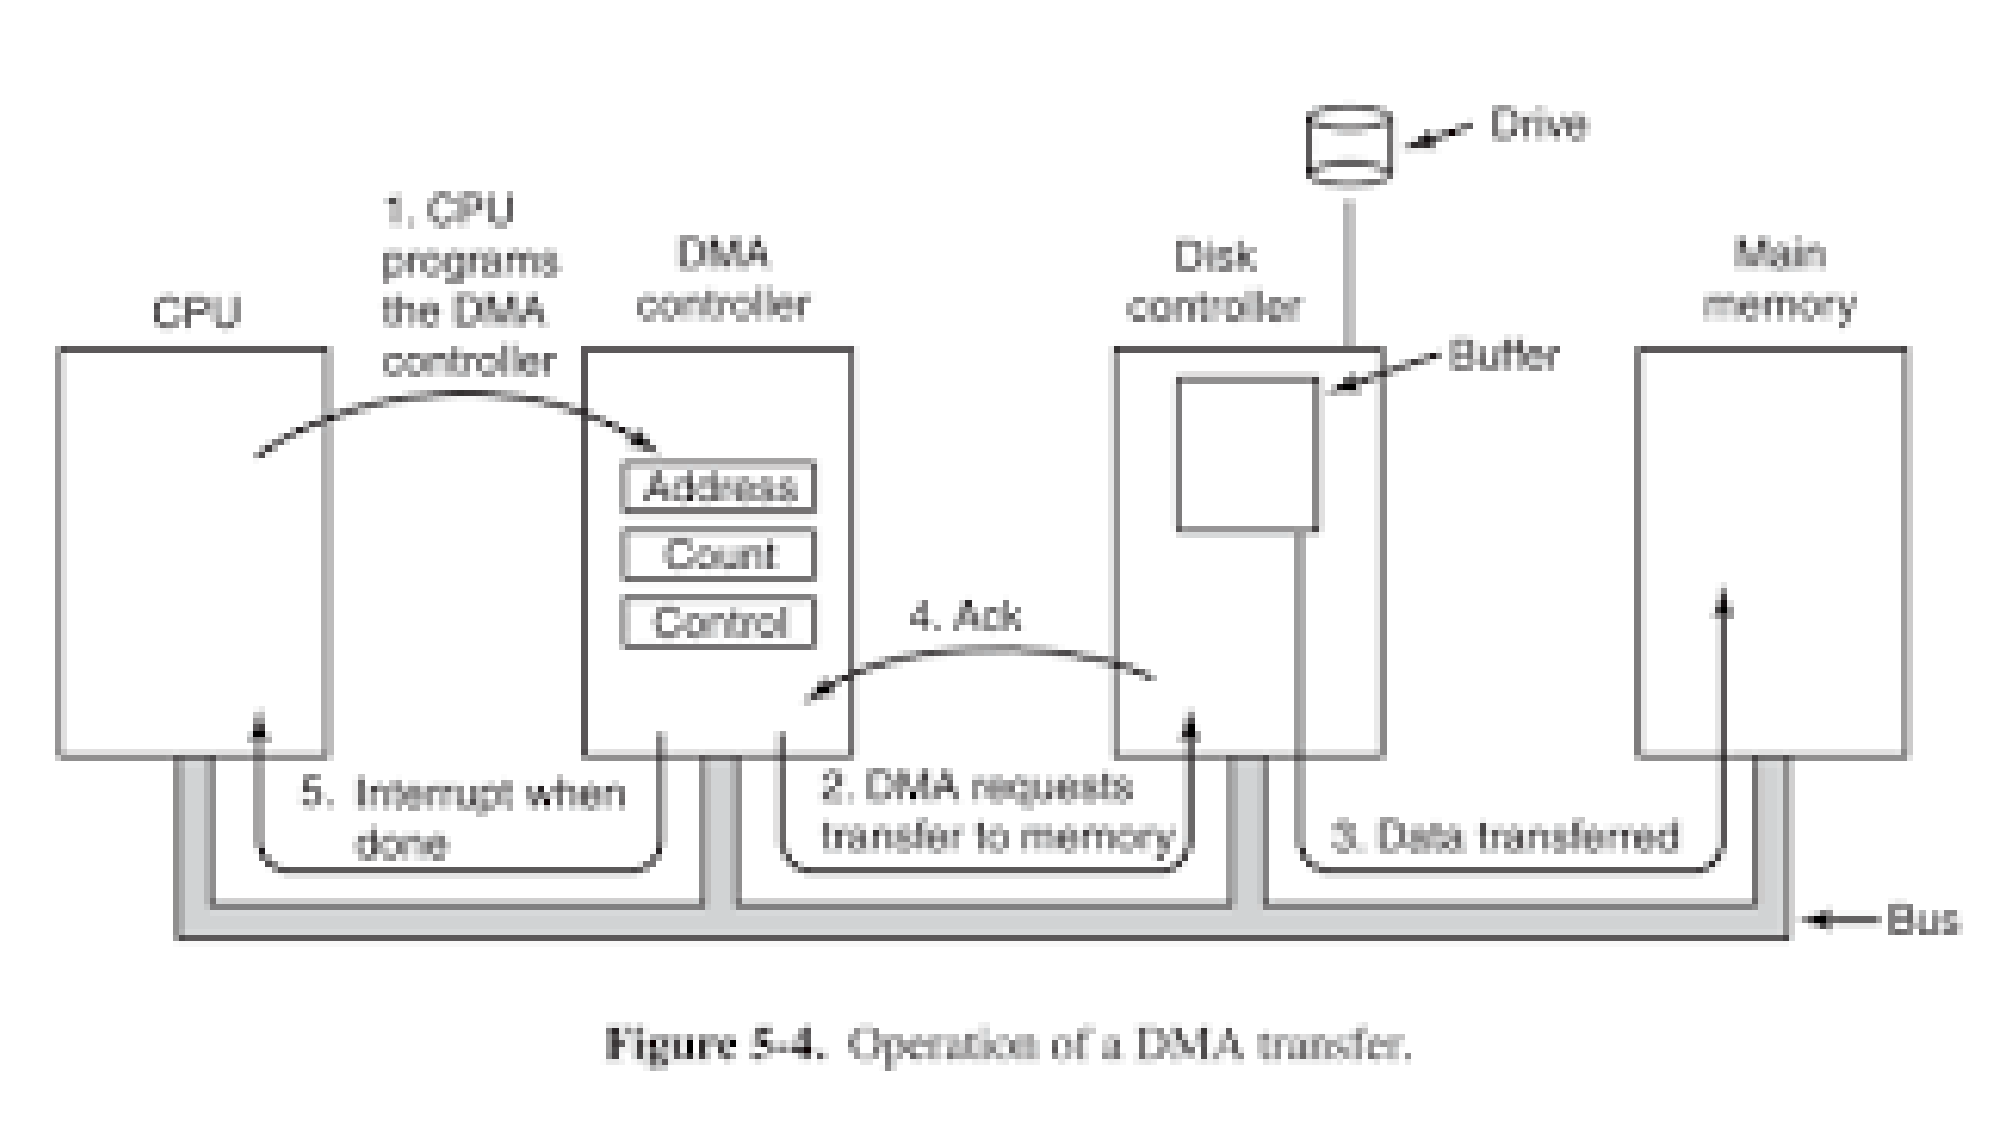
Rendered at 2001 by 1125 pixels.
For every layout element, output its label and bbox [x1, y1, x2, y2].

list [12, 99, 1988, 1078]
